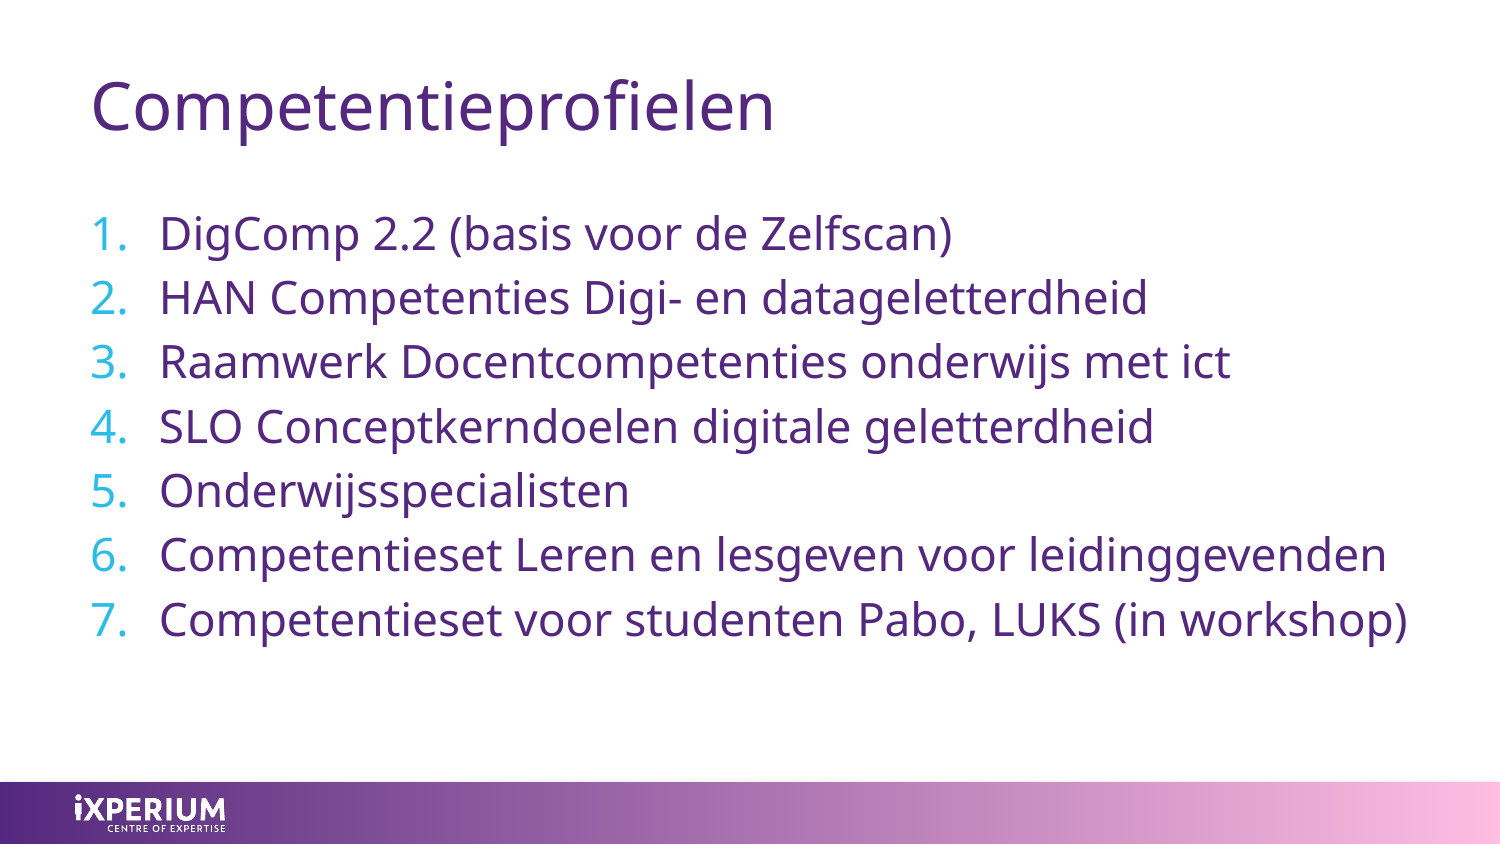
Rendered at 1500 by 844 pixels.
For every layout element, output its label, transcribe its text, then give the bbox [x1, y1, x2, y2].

title Competentieprofielen [75, 33, 1425, 175]
picture [75, 794, 225, 832]
list DigComp 2.2 (basis voor de Zelfscan) HAN Competenties Digi- en datageletterdheid Raamwerk Docentcompetenties onderwijs met ict SLO Conceptkerndoelen digitale geletterdheid Onderwijsspecialisten Competentieset Leren en lesgeven voor leidinggevenden Competentieset voor studenten Pabo, LUKS (in workshop) [75, 196, 1425, 754]
